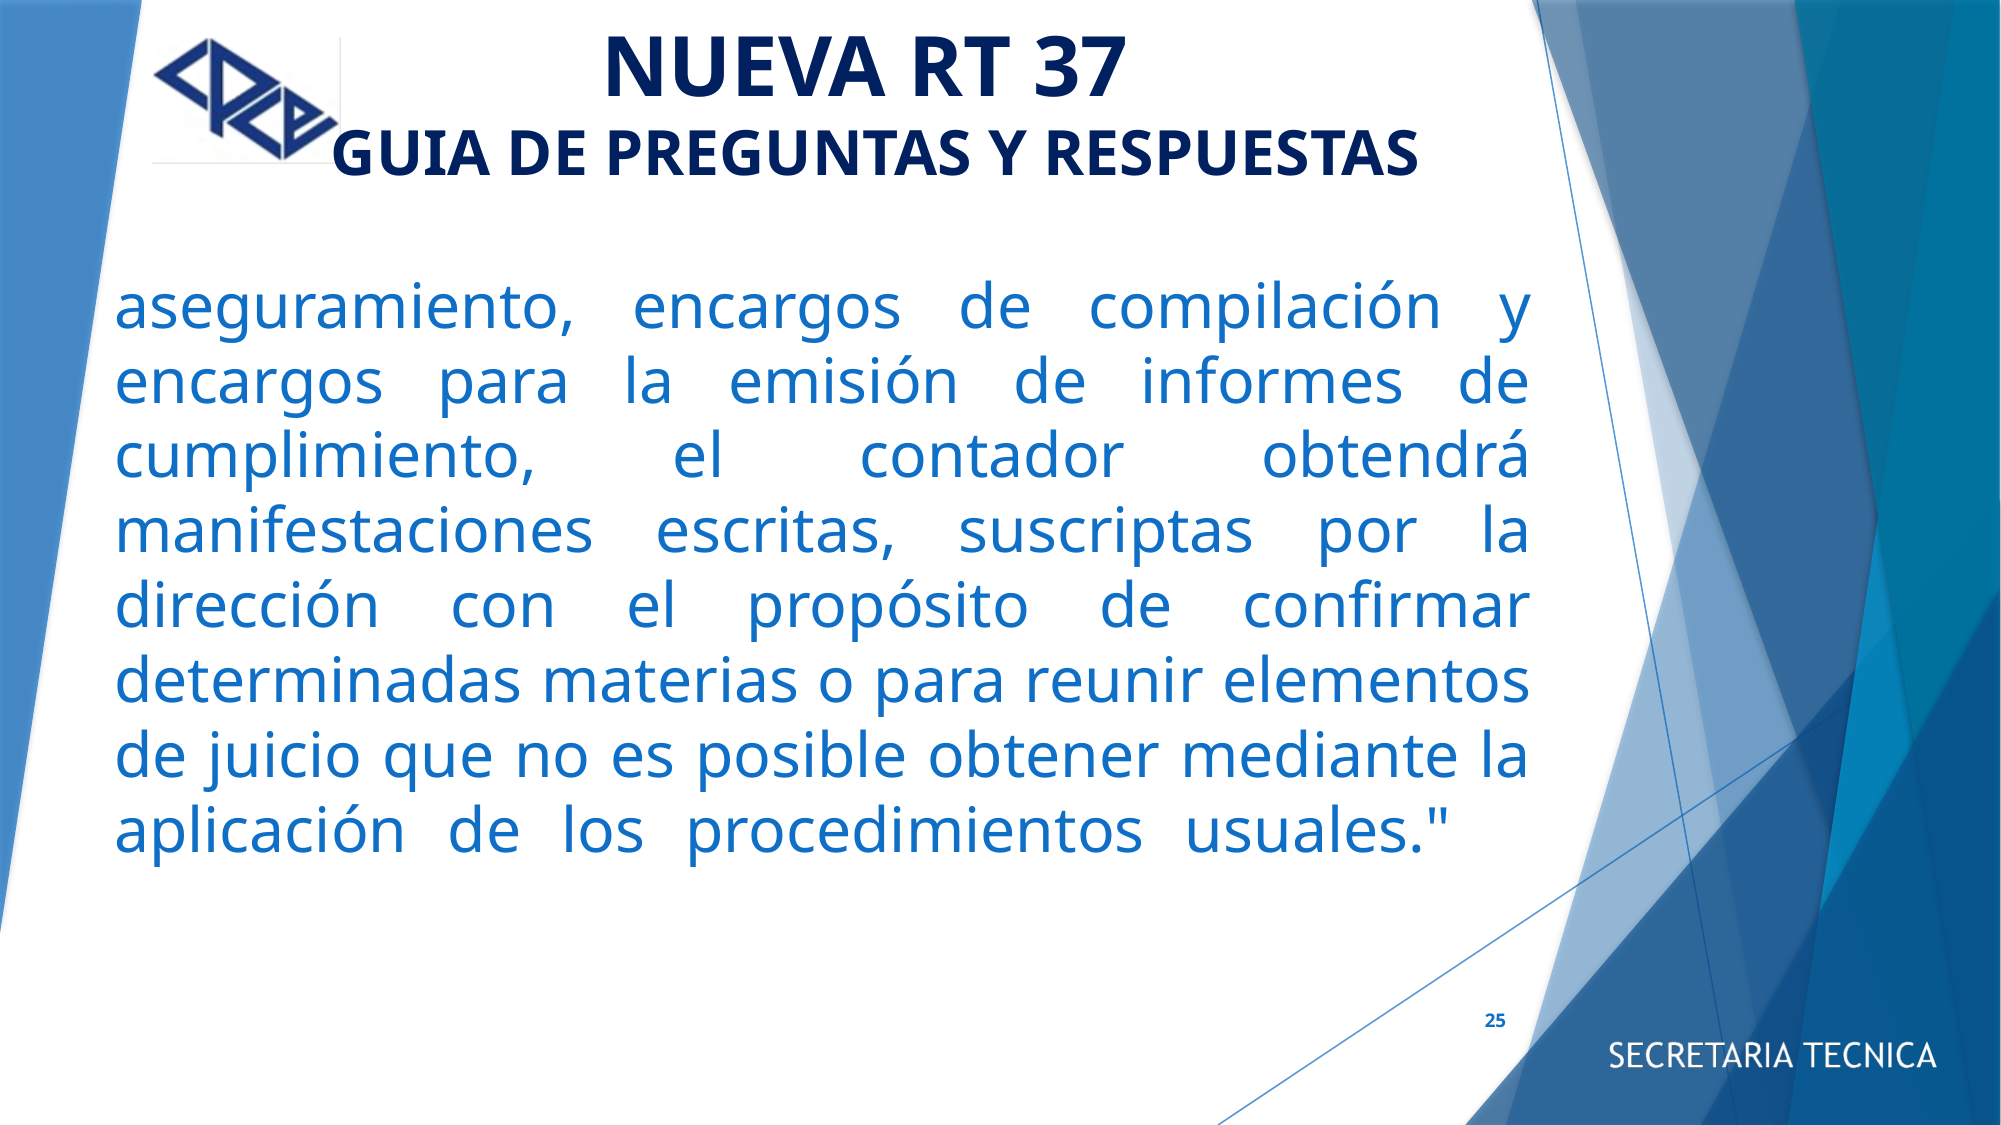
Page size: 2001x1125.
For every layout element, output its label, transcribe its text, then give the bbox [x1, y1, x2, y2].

slide_number 25 [1409, 991, 1522, 1051]
picture [152, 37, 343, 165]
title aseguramiento, encargos de compilación y encargos para la emisión de informes de cumplimiento, el contador obtendrá manifestaciones escritas, suscriptas por la dirección con el propósito de confirmar determinadas materias o para reunir elementos de juicio que no es posible obtener mediante la aplicación de los procedimientos usuales." [99, 795, 1549, 1023]
text_box NUEVA RT 37 GUIA DE PREGUNTAS Y RESPUESTAS [203, 5, 1549, 196]
picture [1586, 1022, 1959, 1098]
